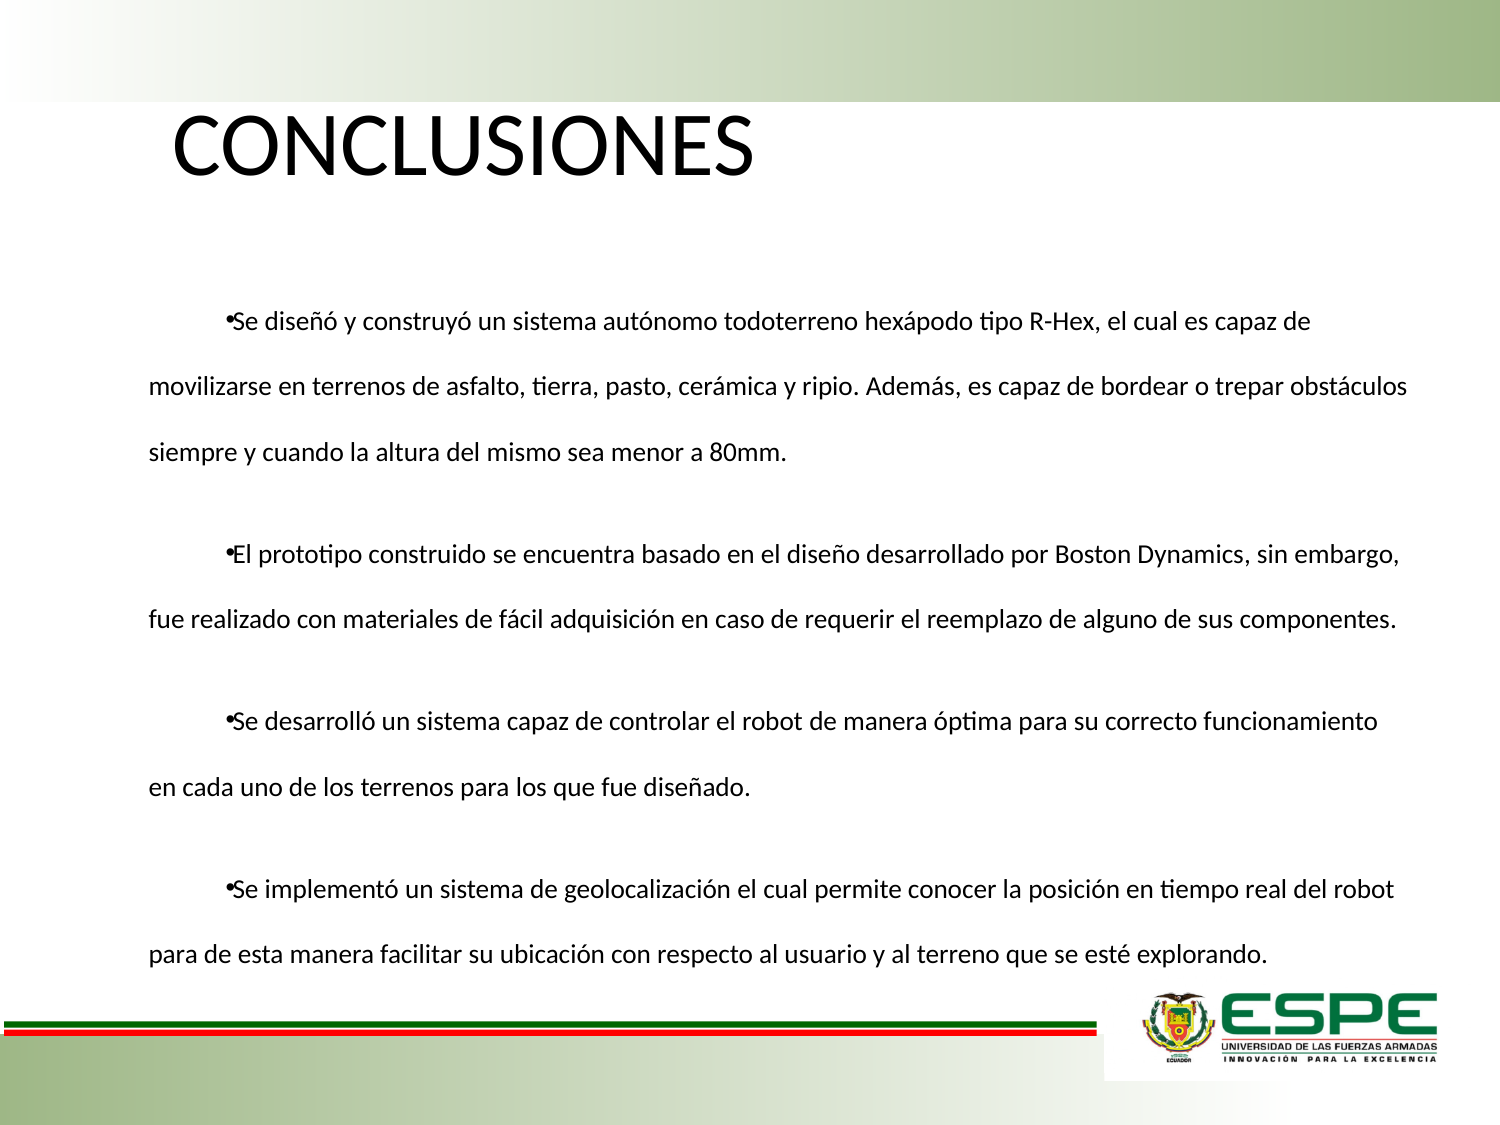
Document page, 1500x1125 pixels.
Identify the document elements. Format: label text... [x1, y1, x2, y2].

title CONCLUSIONES [157, 45, 951, 233]
list Se diseñó y construyó un sistema autónomo todoterreno hexápodo tipo R-Hex, el cual es capaz de movilizarse en terrenos de asfalto, tierra, pasto, cerámica y ripio. Además, es capaz de bordear o trepar obstáculos siempre y cuando la altura del mismo sea menor a 80mm. El prototipo construido se encuentra basado en el diseño desarrollado por Boston Dynamics, sin embargo, fue realizado con materiales de fácil adquisición en caso de requerir el reemplazo de alguno de sus componentes. Se desarrolló un sistema capaz de controlar el robot de manera óptima para su correcto funcionamiento en cada uno de los terrenos para los que fue diseñado. Se implementó un sistema de geolocalización el cual permite conocer la posición en tiempo real del robot para de esta manera facilitar su ubicación con respecto al usuario y al terreno que se esté explorando. [75, 262, 1425, 1005]
picture [1104, 976, 1483, 1081]
